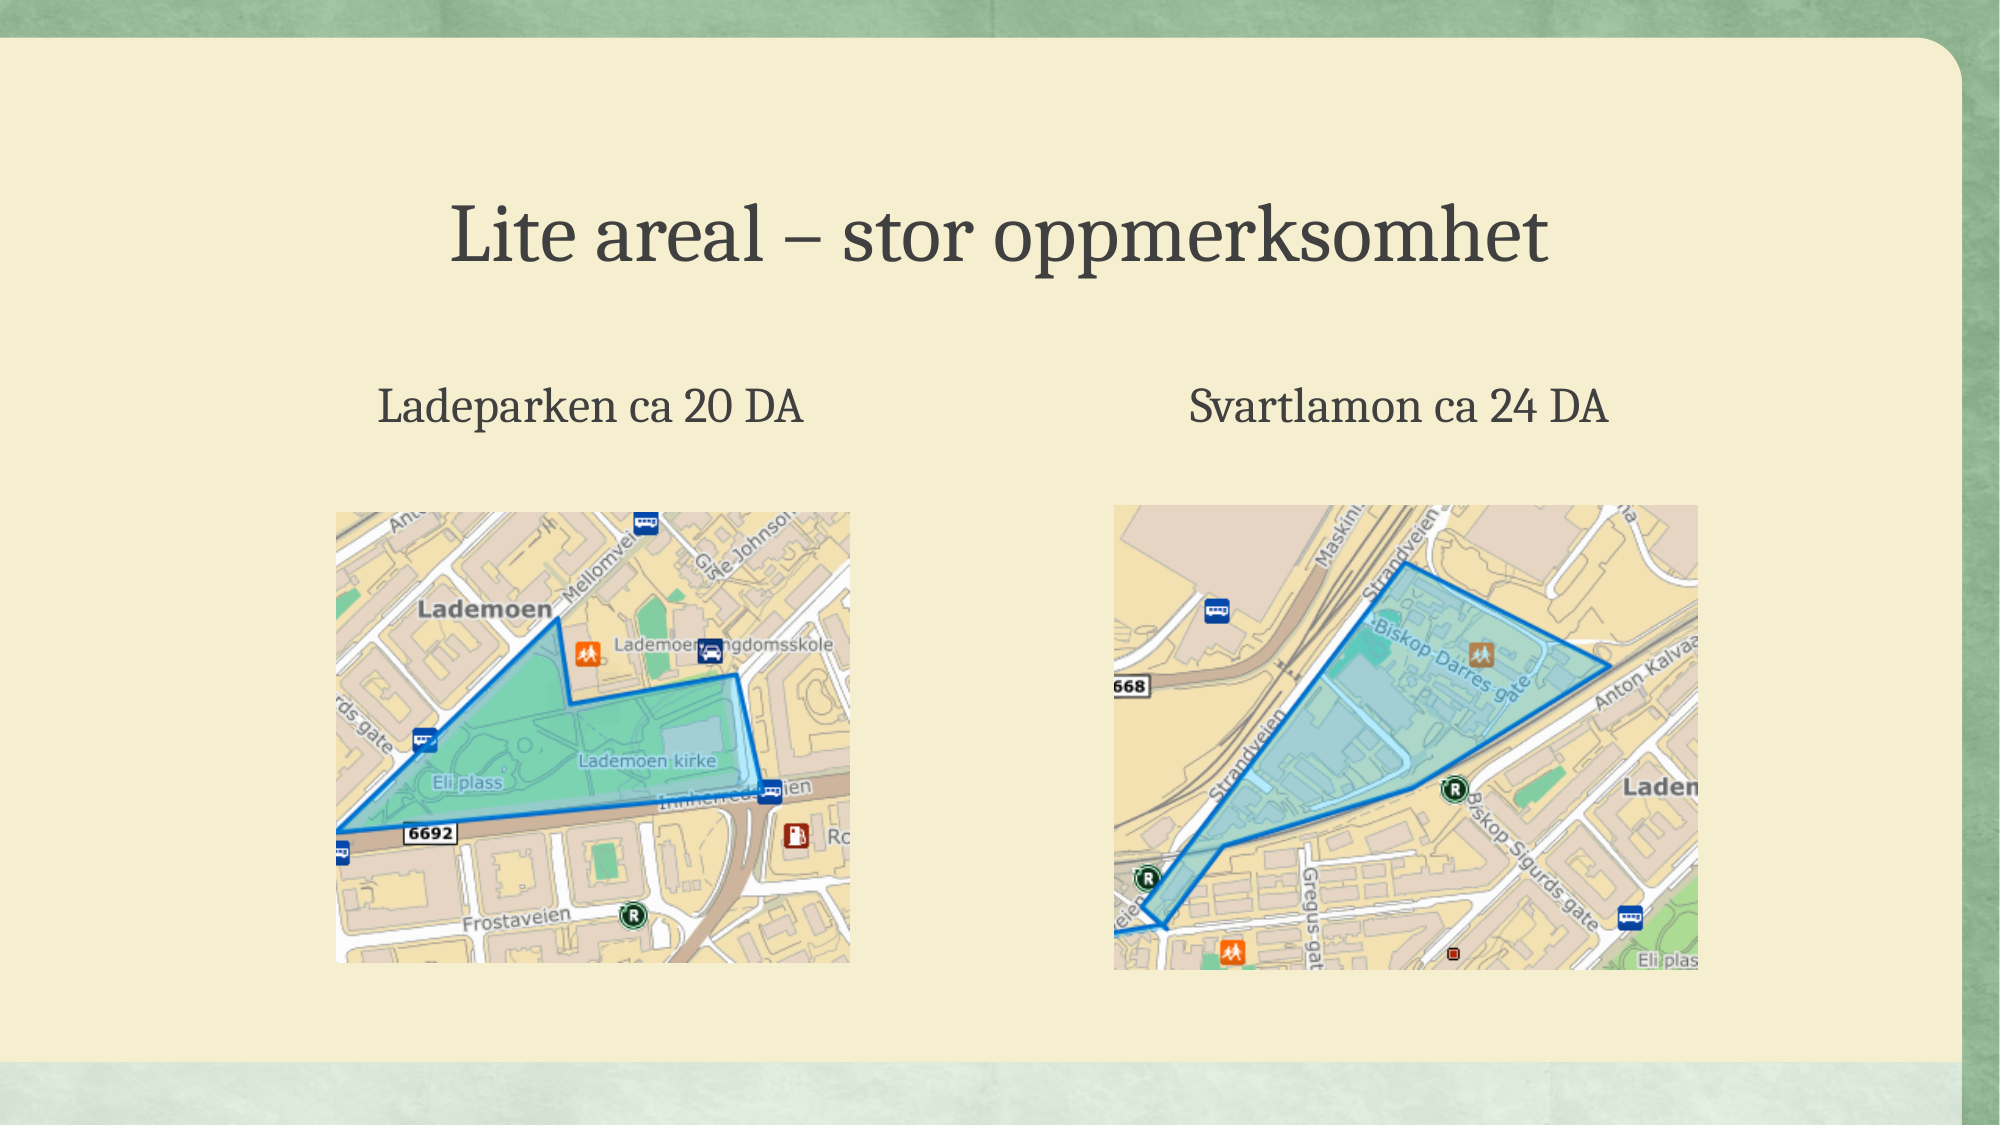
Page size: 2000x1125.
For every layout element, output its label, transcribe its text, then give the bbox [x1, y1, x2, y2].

title Lite areal – stor oppmerksomhet [212, 92, 1788, 288]
list Svartlamon ca 24 DA [1025, 361, 1788, 450]
list Ladeparken ca 20 DA [212, 361, 975, 450]
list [336, 511, 850, 963]
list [1114, 504, 1699, 970]
